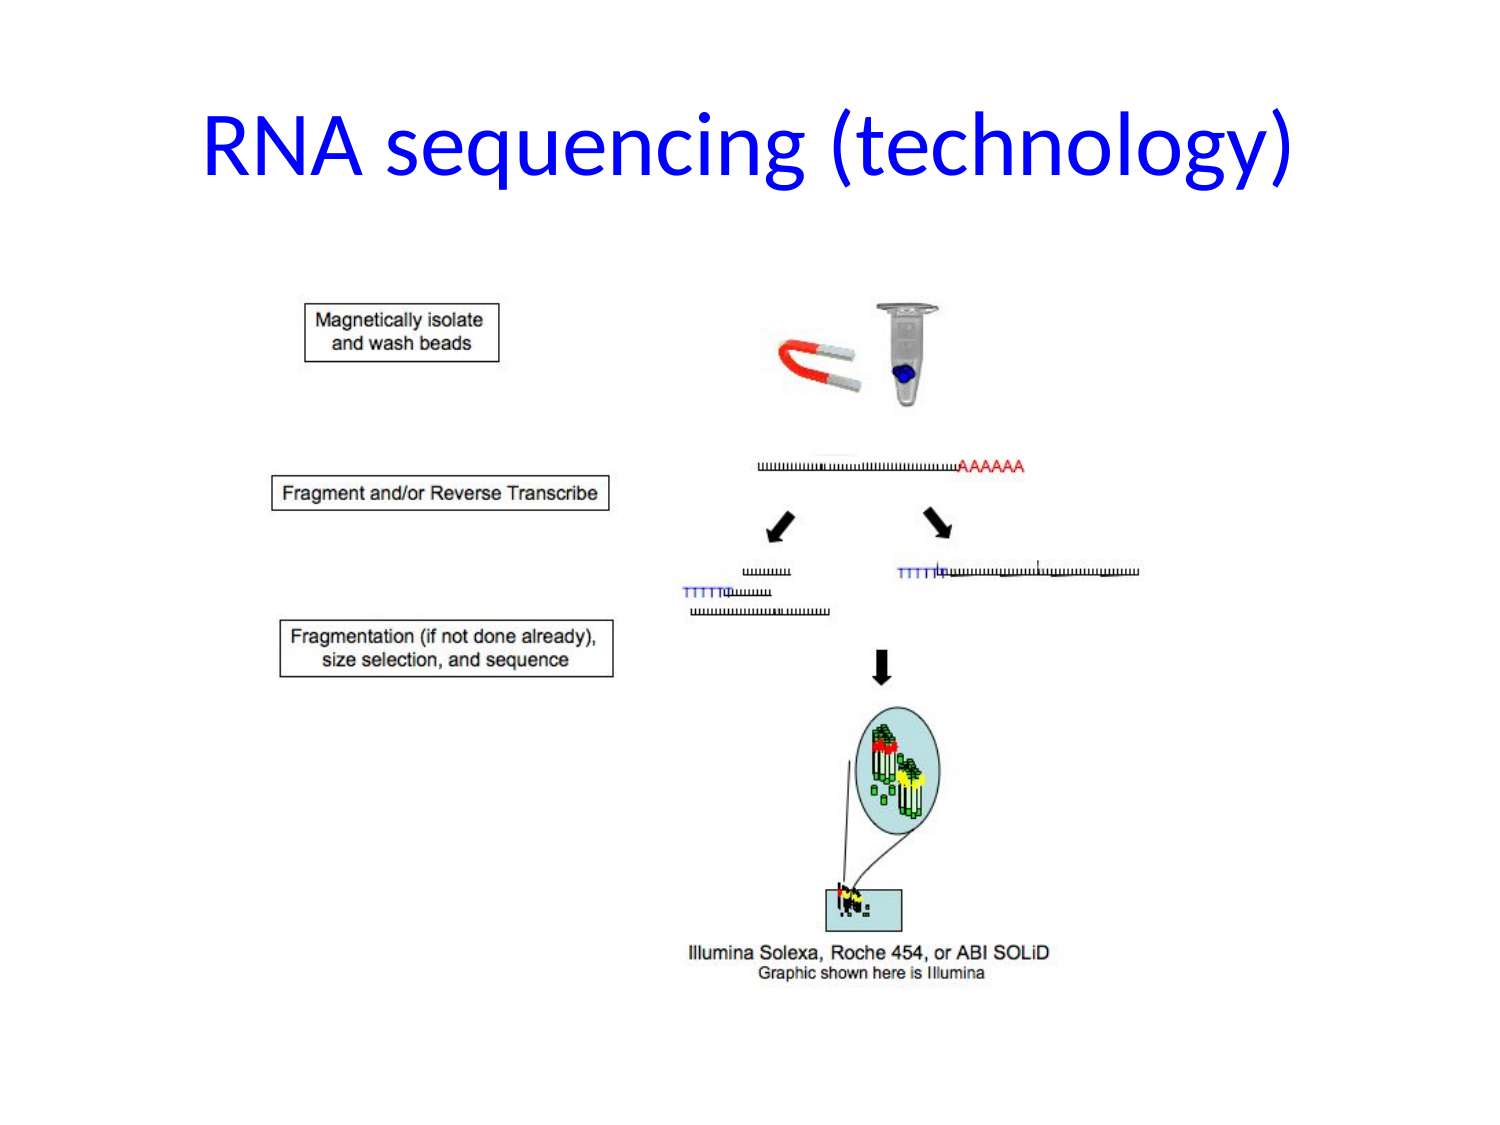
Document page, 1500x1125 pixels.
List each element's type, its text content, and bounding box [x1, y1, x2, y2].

title RNA sequencing (technology) [75, 45, 1425, 233]
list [74, 262, 1426, 1006]
